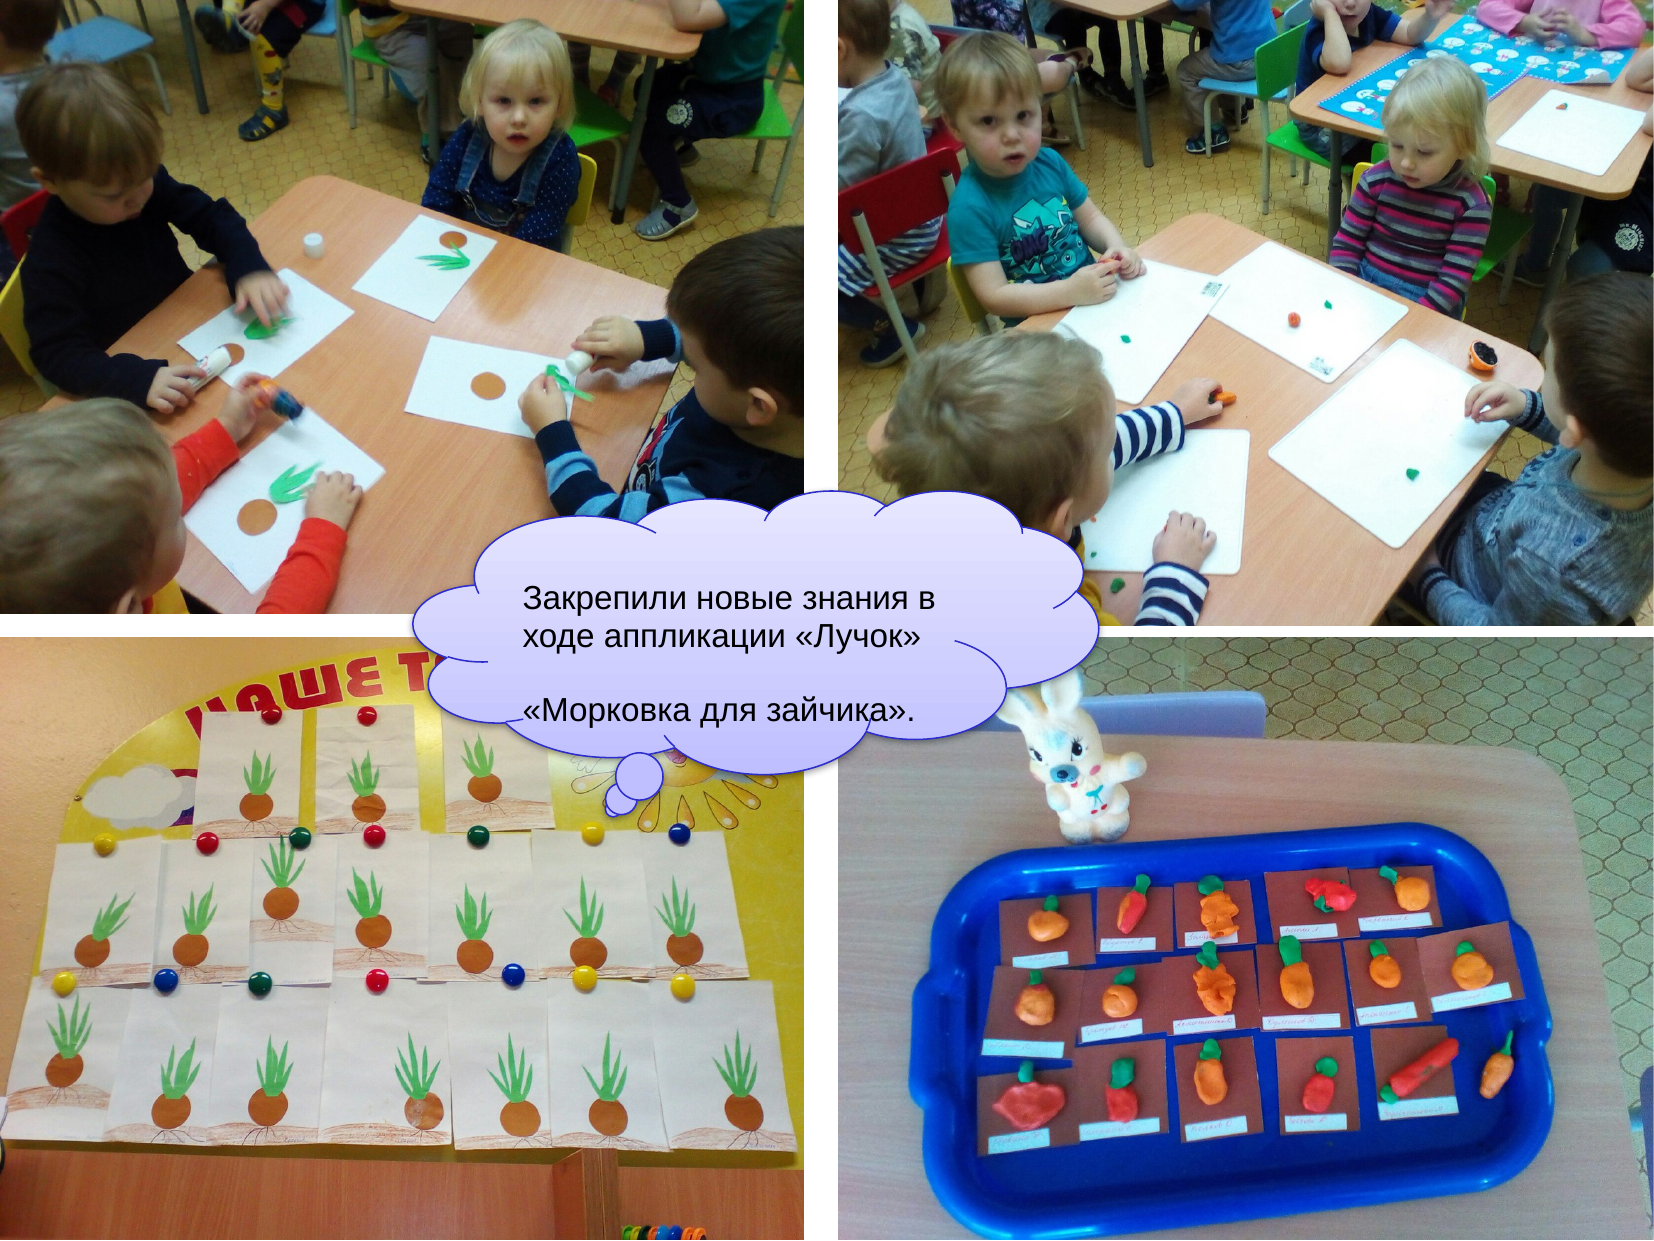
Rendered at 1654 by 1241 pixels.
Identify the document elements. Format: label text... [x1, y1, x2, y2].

picture [838, 637, 1654, 1241]
picture [0, 637, 804, 1241]
picture [838, 0, 1654, 627]
picture [0, 0, 804, 615]
text_box Закрепили новые знания в ходе аппликации «Лучок» «Морковка для зайчика». [412, 490, 840, 771]
